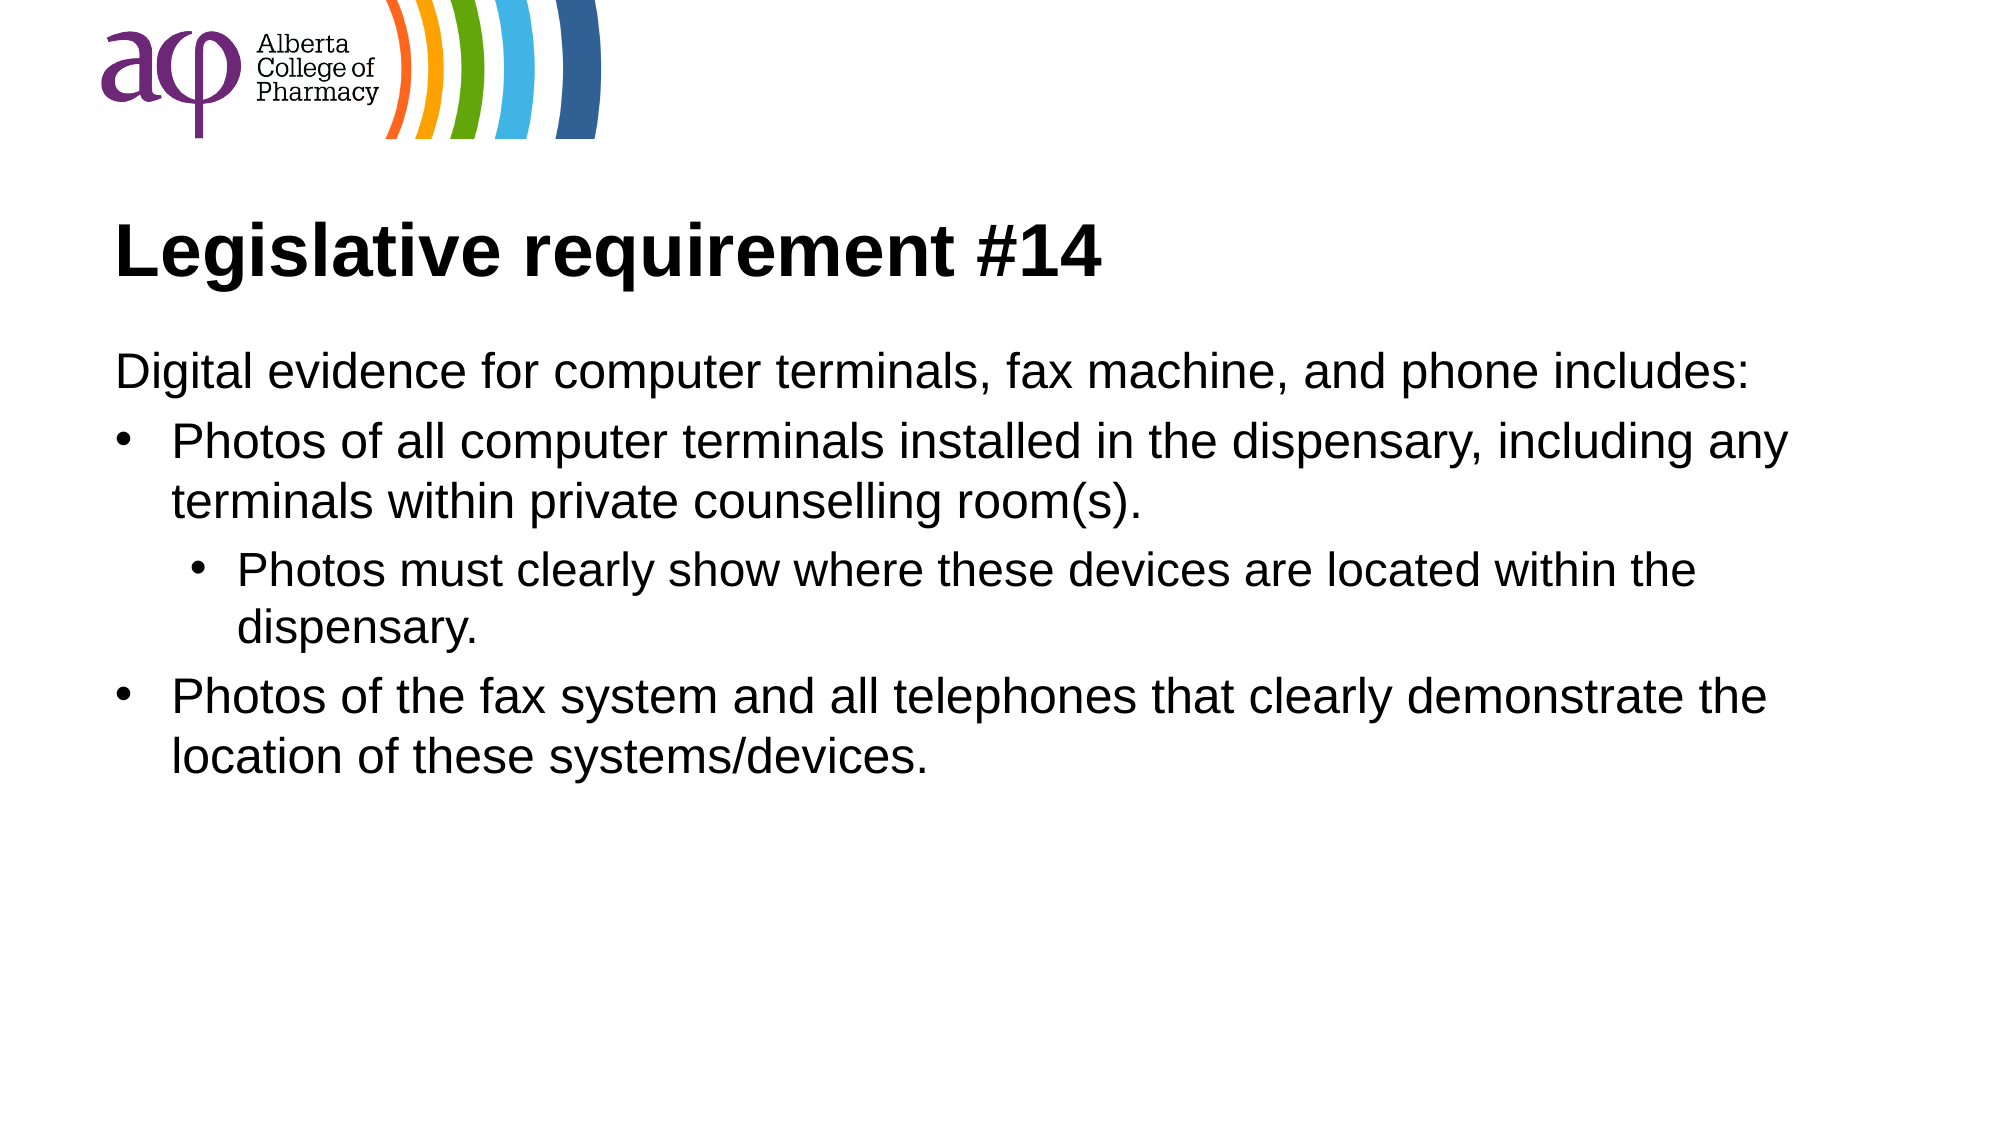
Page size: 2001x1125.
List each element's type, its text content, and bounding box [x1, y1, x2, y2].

list Digital evidence for computer terminals, fax machine, and phone includes: Photos of all computer terminals installed in the dispensary, including any terminals within private counselling room(s). Photos must clearly show where these devices are located within the dispensary. Photos of the fax system and all telephones that clearly demonstrate the location of these systems/devices. [99, 331, 1900, 1040]
title Legislative requirement #14 [99, 169, 1900, 323]
picture [99, 0, 613, 139]
